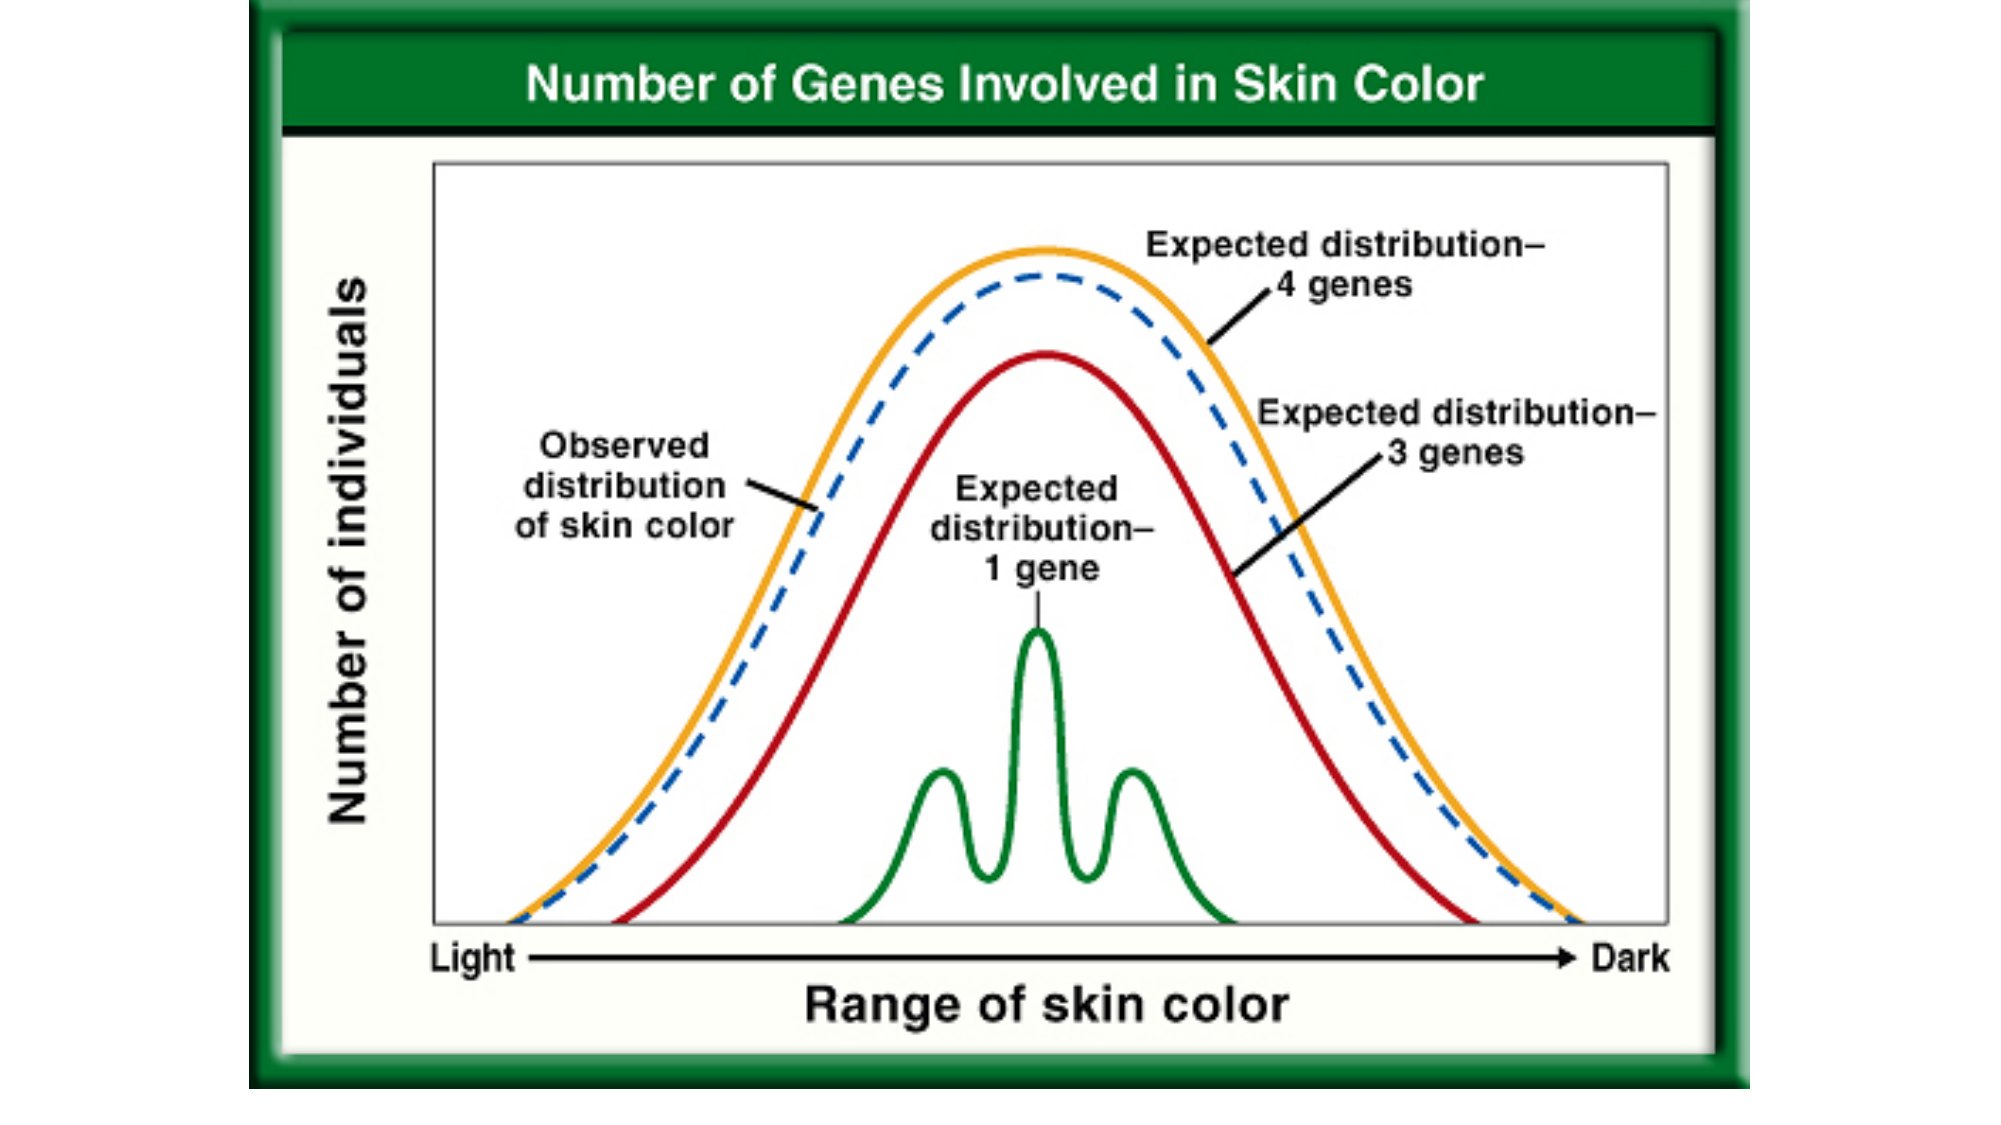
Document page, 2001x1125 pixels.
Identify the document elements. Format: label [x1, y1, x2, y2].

picture [249, 0, 1750, 1089]
